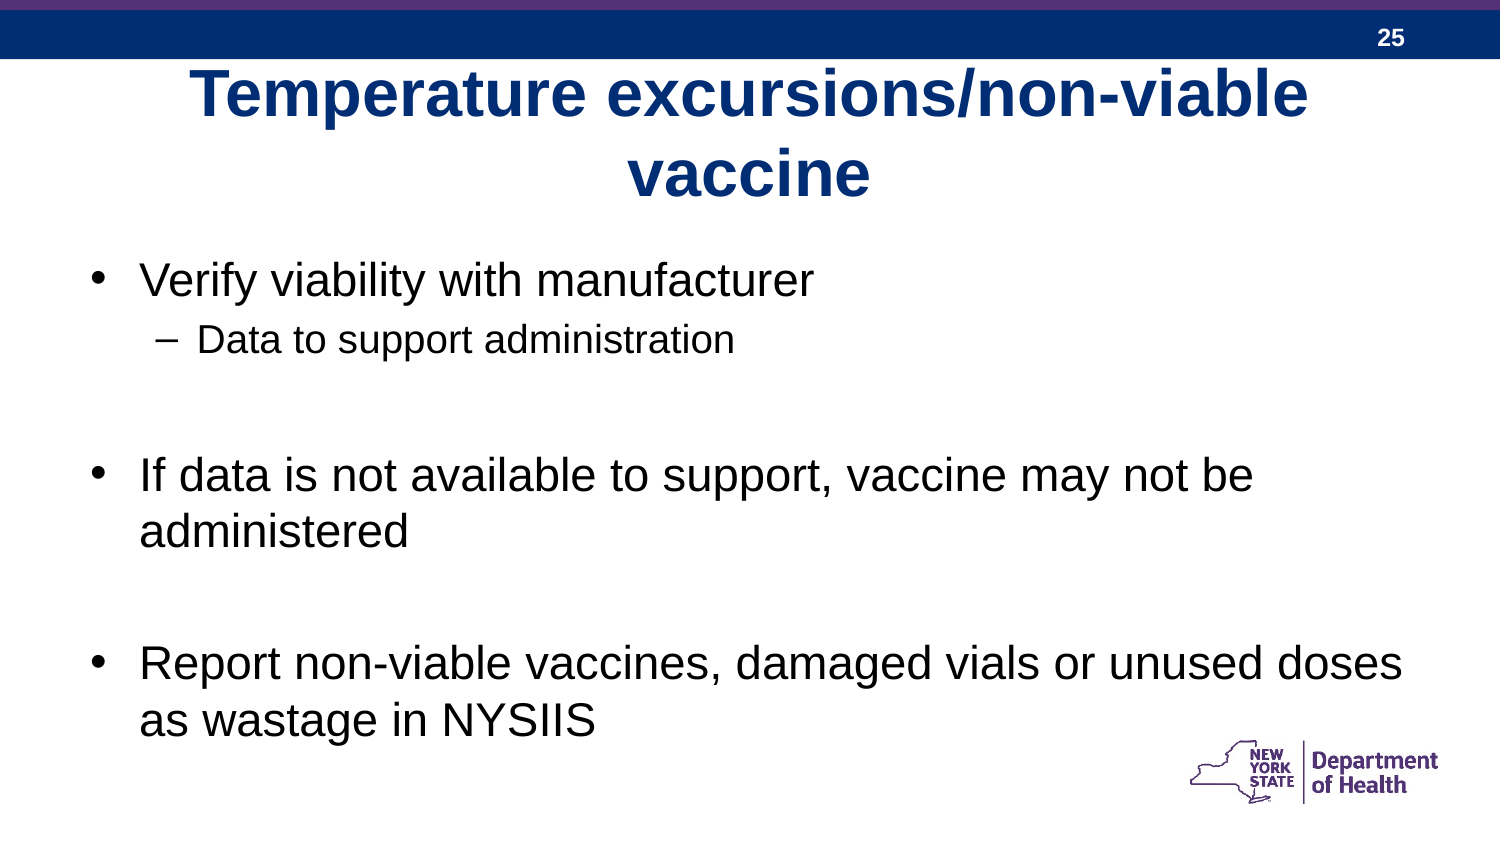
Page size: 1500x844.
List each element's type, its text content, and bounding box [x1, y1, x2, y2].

list Verify viability with manufacturer Data to support administration If data is not available to support, vaccine may not be administered Report non-viable vaccines, damaged vials or unused doses as wastage in NYSIIS [75, 241, 1425, 754]
picture [1190, 740, 1438, 804]
title Temperature excursions/non-viable vaccine [43, 59, 1457, 200]
